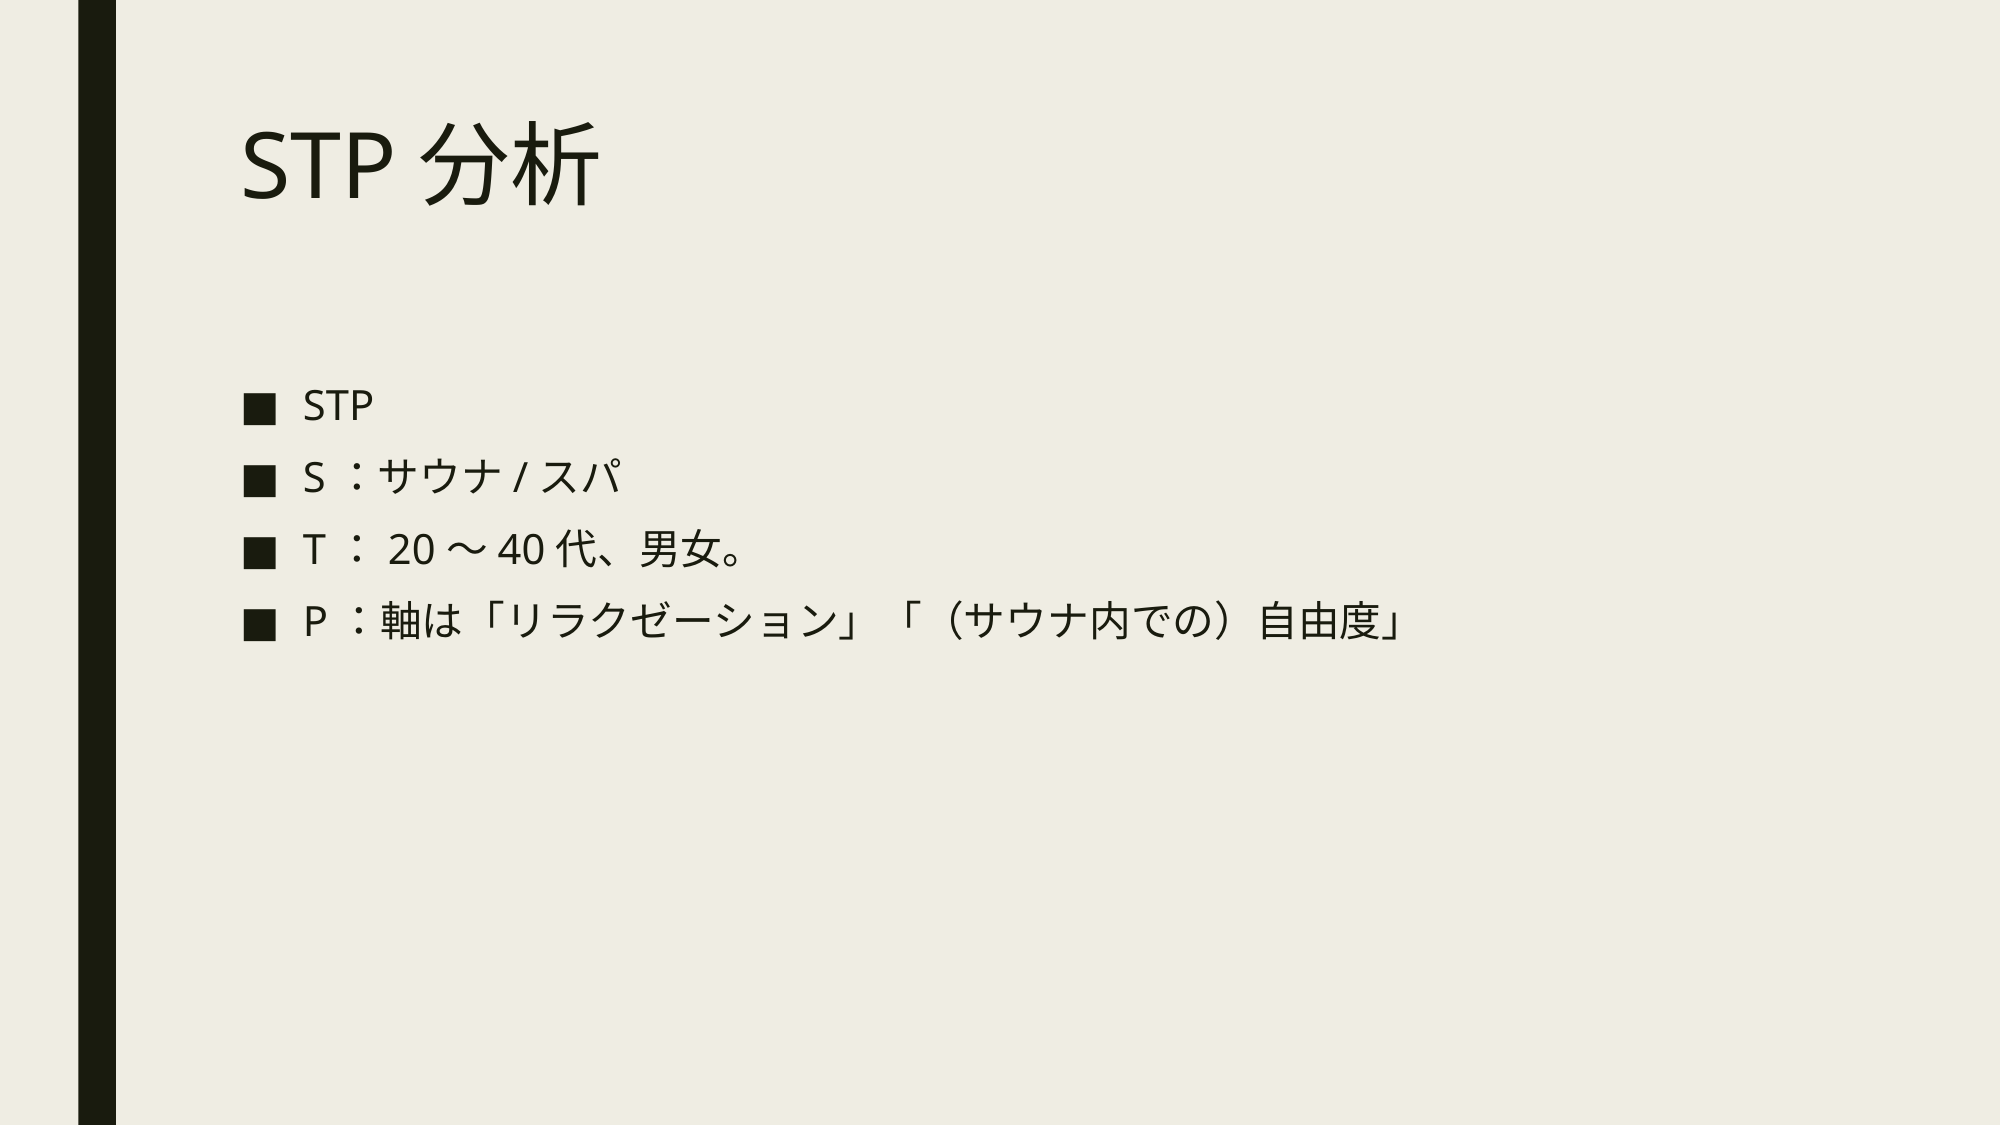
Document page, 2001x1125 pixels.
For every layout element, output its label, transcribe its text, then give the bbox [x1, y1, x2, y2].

title STP分析 [225, 112, 1800, 357]
list STP S：サウナ/スパ T：20〜40代、男女。 P：軸は「リラクゼーション」「（サウナ内での）自由度」 [225, 375, 1800, 963]
